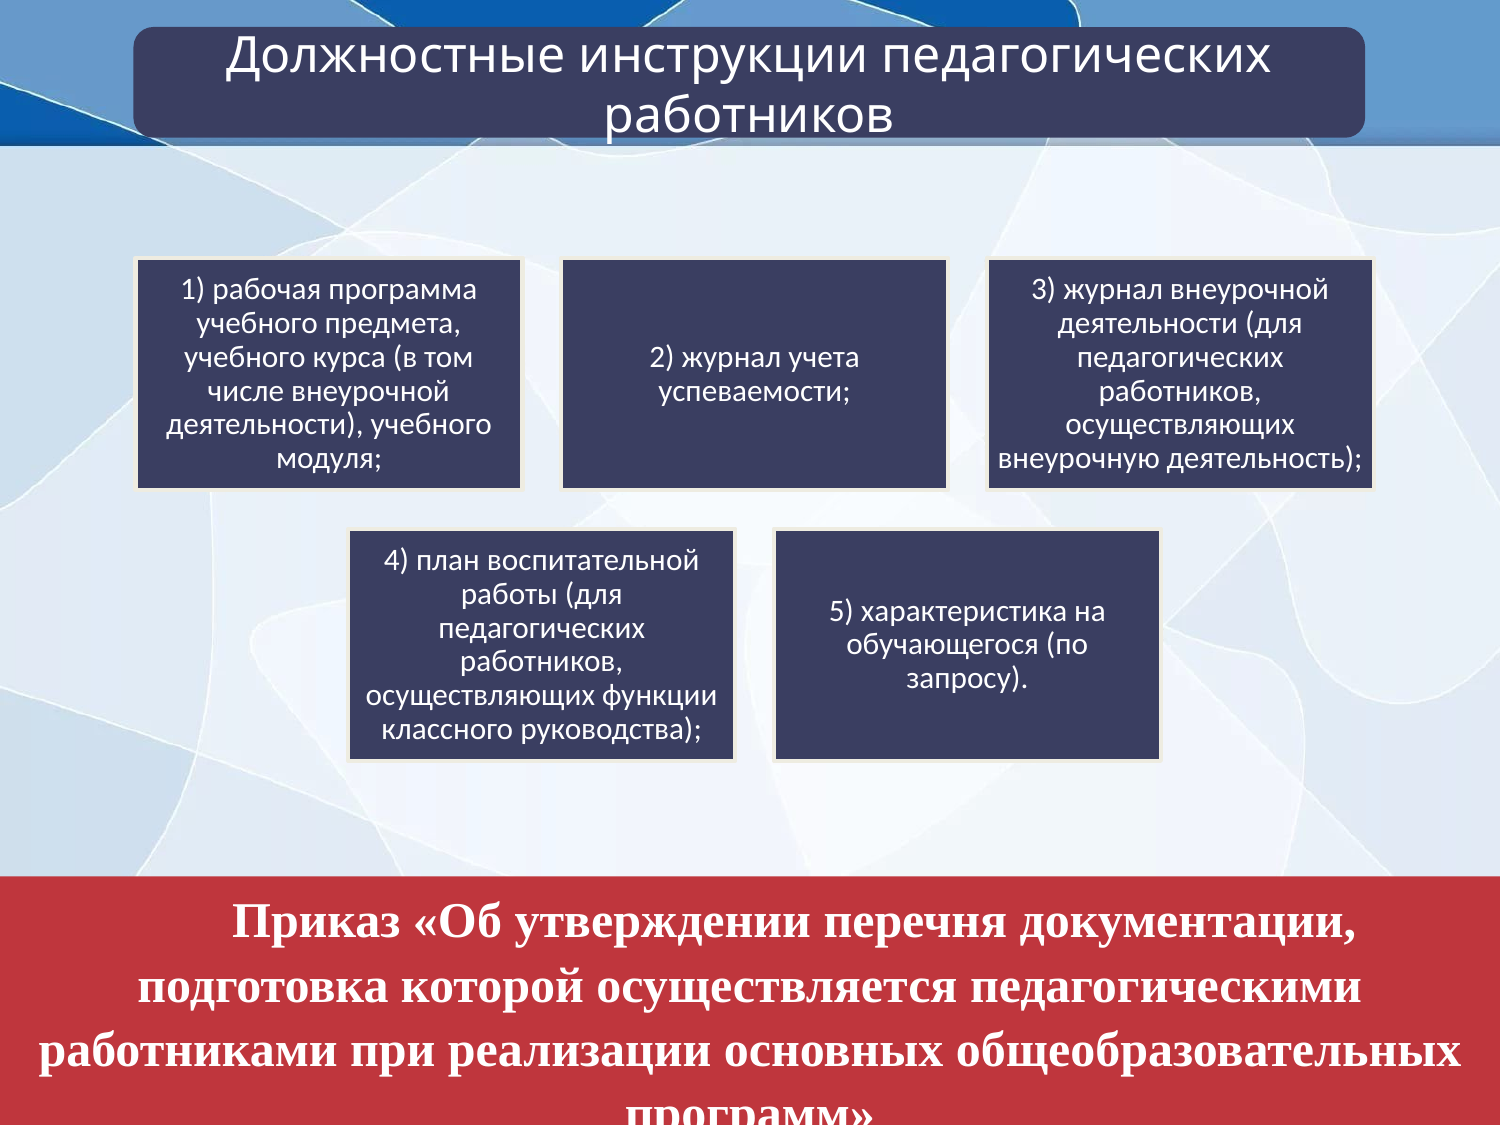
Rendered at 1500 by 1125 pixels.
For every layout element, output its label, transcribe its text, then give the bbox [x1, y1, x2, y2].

text_box Приказ «Об утверждении перечня документации, подготовка которой осуществляется педагогическими работниками при реализации основных общеобразовательных программ» [0, 876, 1500, 1125]
picture [0, 0, 1500, 876]
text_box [135, 142, 1374, 877]
text_box Должностные инструкции педагогических работников [133, 26, 1366, 138]
